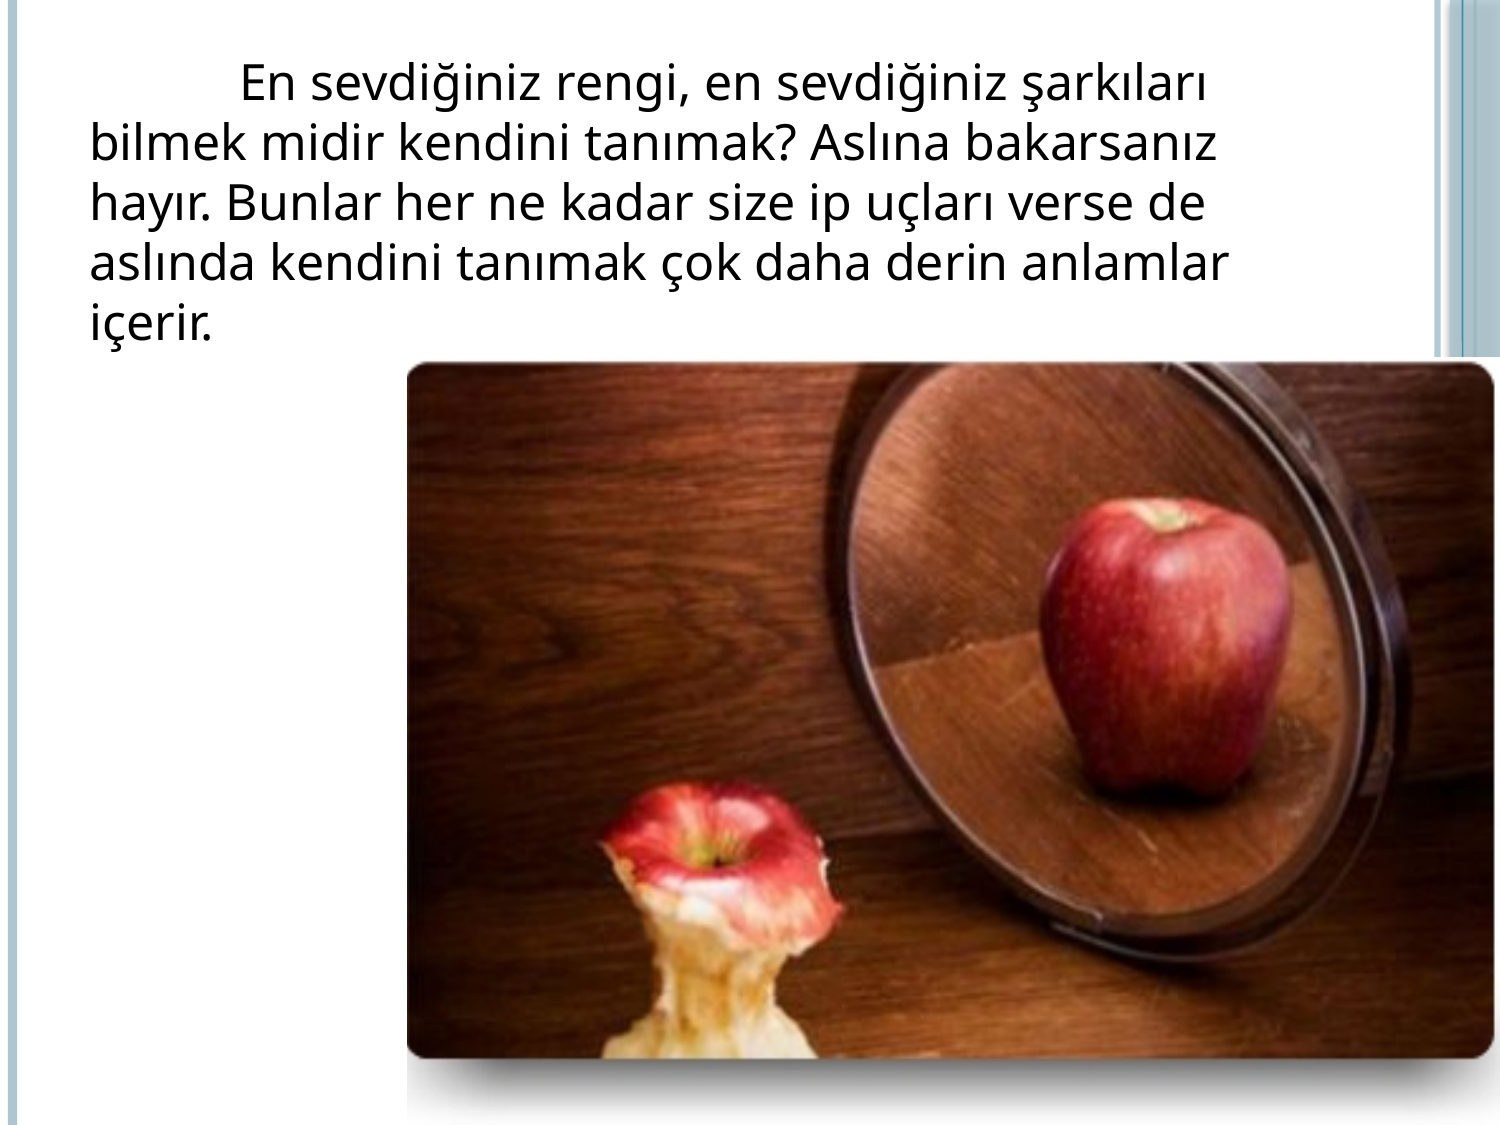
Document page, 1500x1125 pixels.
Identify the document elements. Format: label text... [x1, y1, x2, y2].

picture [406, 356, 1500, 1125]
list En sevdiğiniz rengi, en sevdiğiniz şarkıları bilmek midir kendini tanımak? Aslına bakarsanız hayır. Bunlar her ne kadar size ip uçları verse de aslında kendini tanımak çok daha derin anlamlar içerir. [29, 42, 1255, 843]
